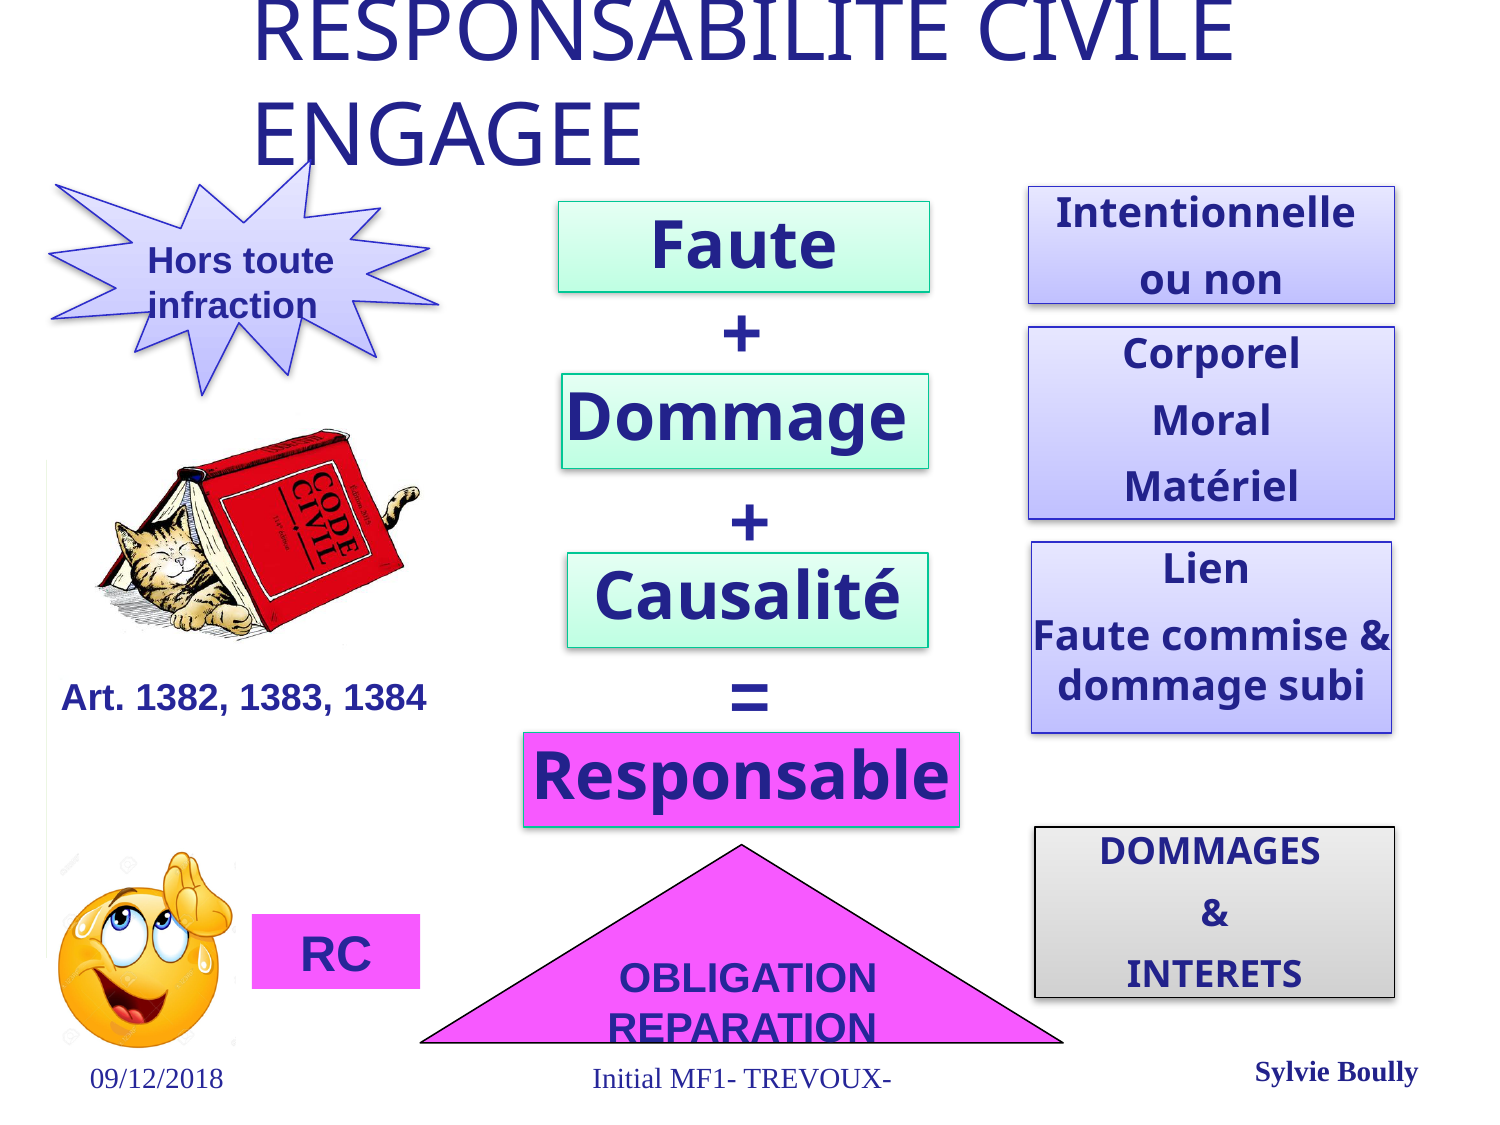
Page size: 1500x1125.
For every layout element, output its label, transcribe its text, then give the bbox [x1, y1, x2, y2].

text_box Responsable [523, 732, 960, 828]
text_box + [714, 468, 780, 569]
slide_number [75, 1024, 425, 1102]
text_box Lien Faute commise & dommage subi [1031, 541, 1392, 734]
footer Initial MF1- TREVOUX- [512, 1024, 987, 1102]
text_box OBLIGATION REPARATION [425, 844, 1064, 1043]
text_box Intentionnelle ou non [1028, 186, 1395, 304]
text_box Hors toute infraction [48, 158, 440, 397]
text_box Faute [558, 201, 930, 293]
text_box Sylvie Boully [1227, 1039, 1447, 1095]
title RESPONSABILITE CIVILE ENGAGEE [29, 19, 1459, 138]
text_box Art. 1382, 1383, 1384 [45, 665, 442, 726]
picture [54, 848, 236, 1051]
text_box + [698, 278, 785, 379]
picture [48, 406, 434, 680]
text_box RC [251, 914, 421, 989]
text_box DOMMAGES & INTERETS [1034, 826, 1395, 998]
list Dommage [561, 373, 929, 469]
text_box Corporel Moral Matériel [1028, 326, 1395, 520]
text_box Causalité [567, 552, 929, 648]
text_box = [714, 643, 785, 744]
